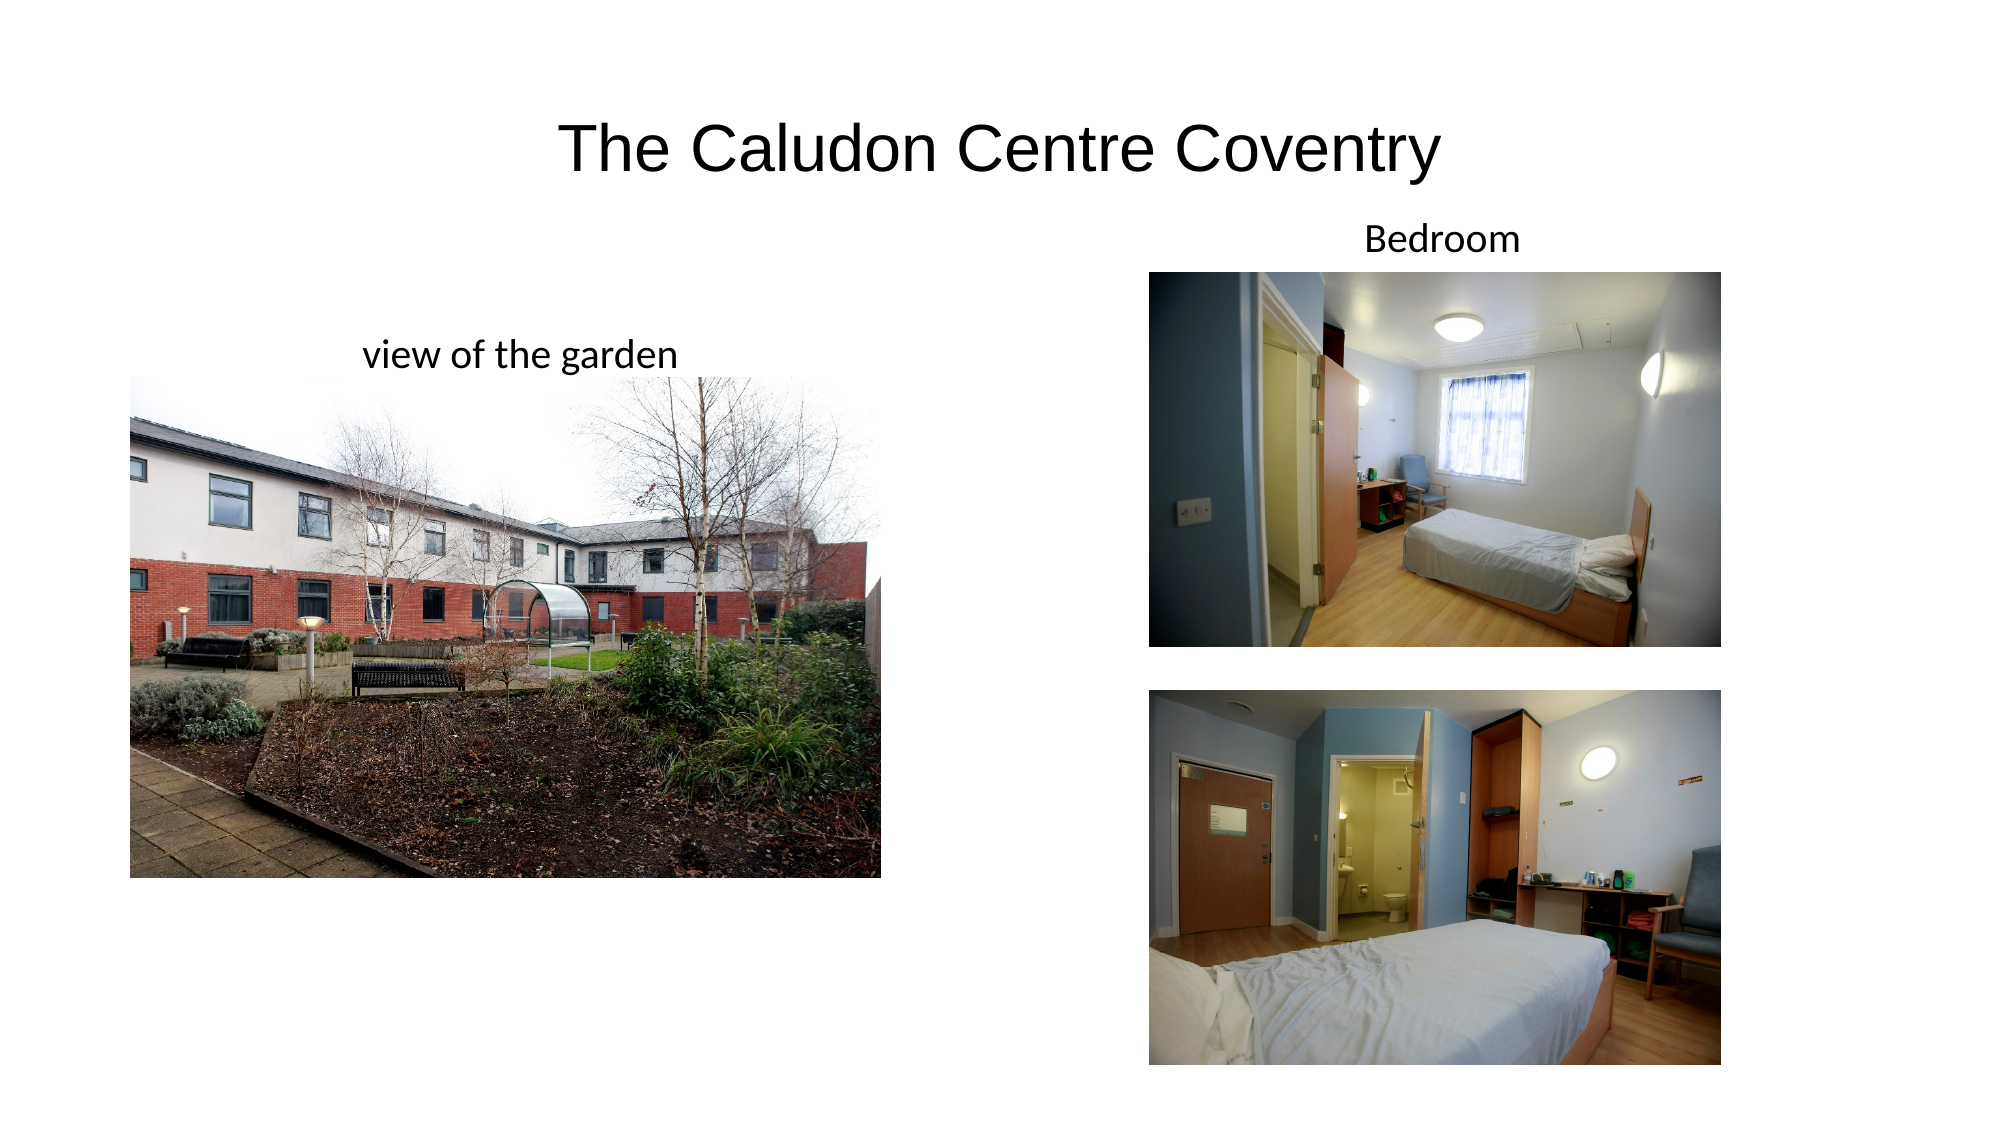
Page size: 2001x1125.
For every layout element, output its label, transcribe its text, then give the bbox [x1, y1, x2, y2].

text_box Bedroom [1349, 199, 1536, 268]
picture [130, 377, 881, 878]
picture [1148, 271, 1721, 647]
text_box view of the garden [347, 315, 694, 377]
text_box The Caludon Centre Coventry [542, 91, 1458, 192]
picture [1148, 690, 1721, 1065]
